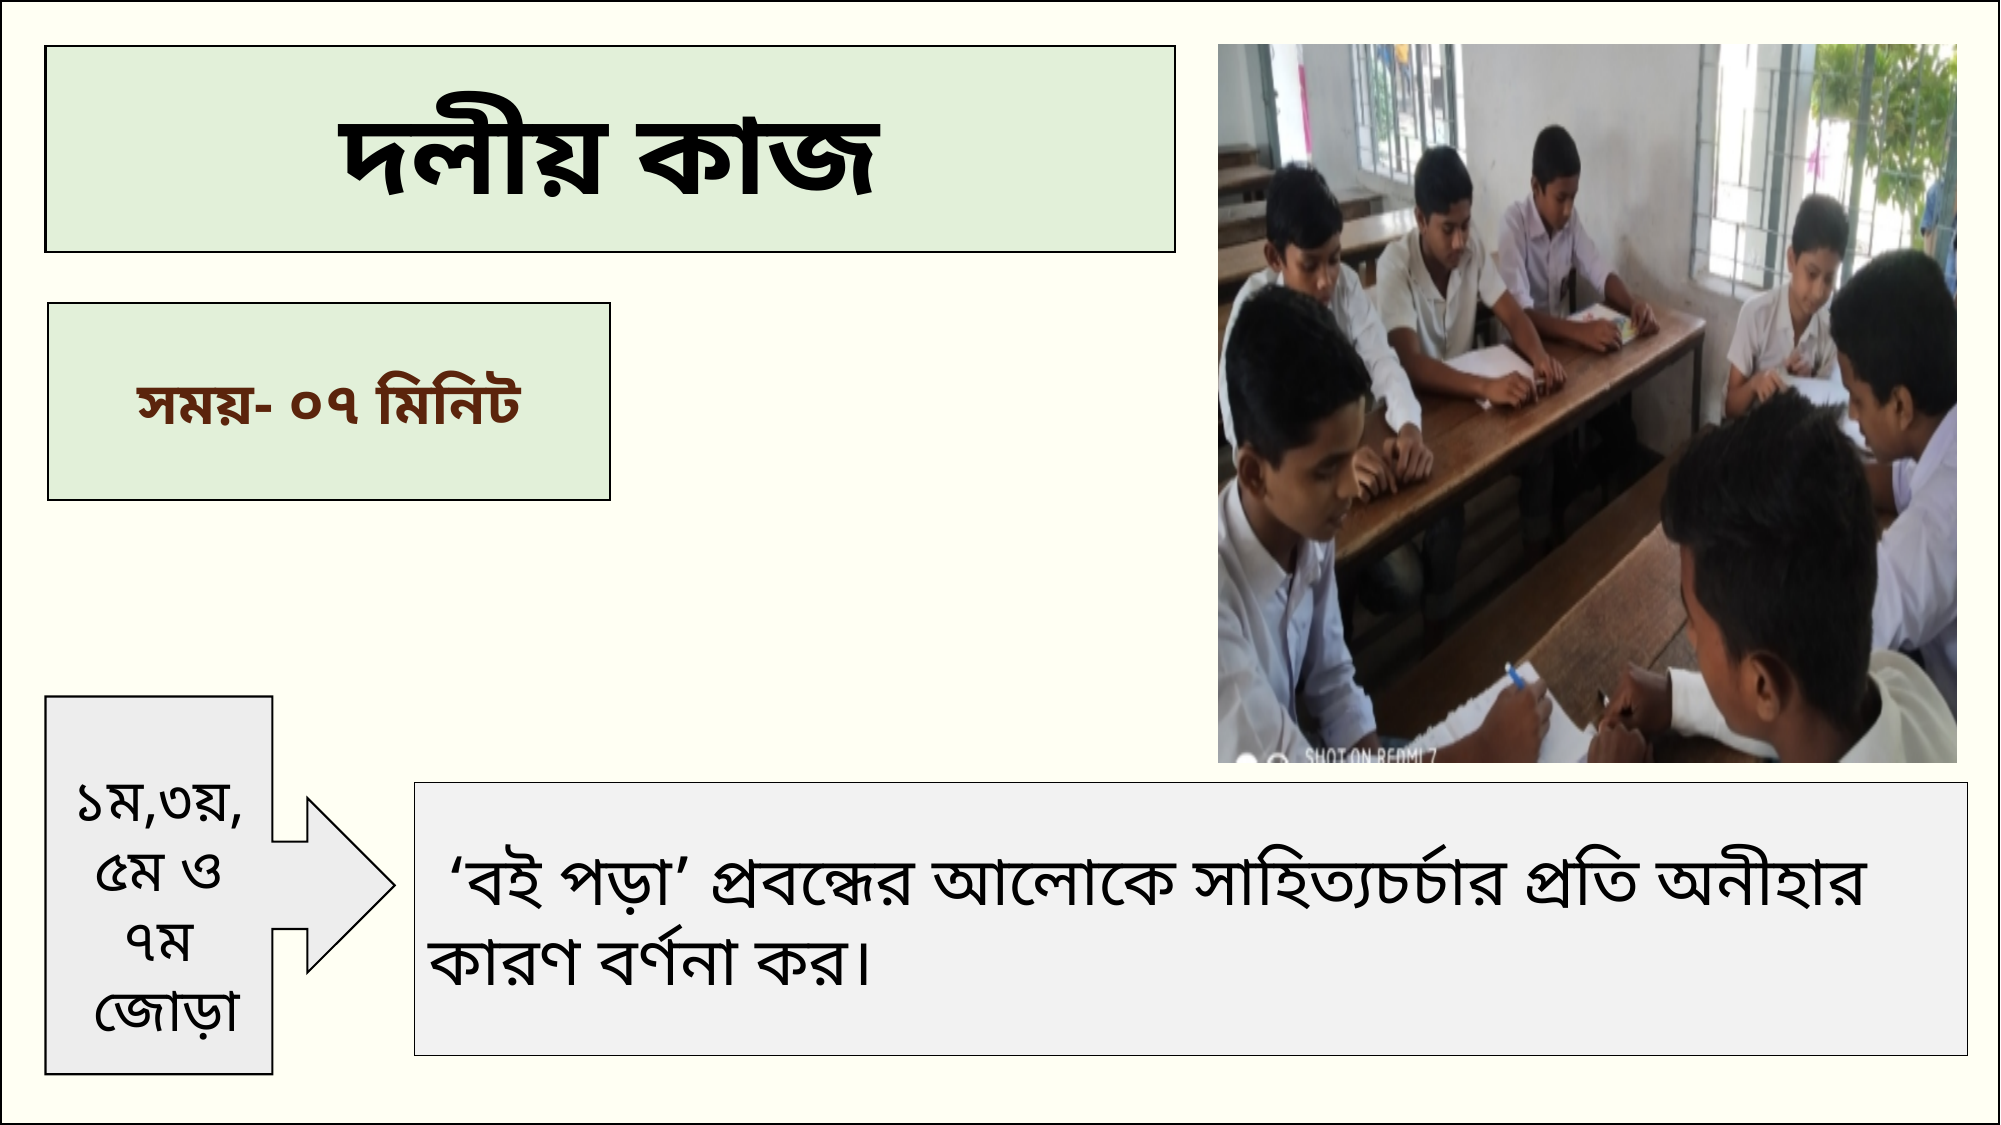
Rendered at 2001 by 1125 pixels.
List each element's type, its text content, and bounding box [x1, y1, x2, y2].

text_box ‘বই পড়া’ প্রবন্ধের আলোকে সাহিত্যচর্চার প্রতি অনীহার কারণ বর্ণনা কর। [413, 781, 1968, 1057]
text_box ১ম,৩য়, ৫ম ও ৭ম জোড়া [45, 696, 395, 1075]
text_box দলীয় কাজ [44, 45, 1176, 253]
text_box সময়- ০৭ মিনিট [48, 303, 610, 500]
picture [1218, 44, 1957, 763]
text_box [0, 0, 2000, 1125]
